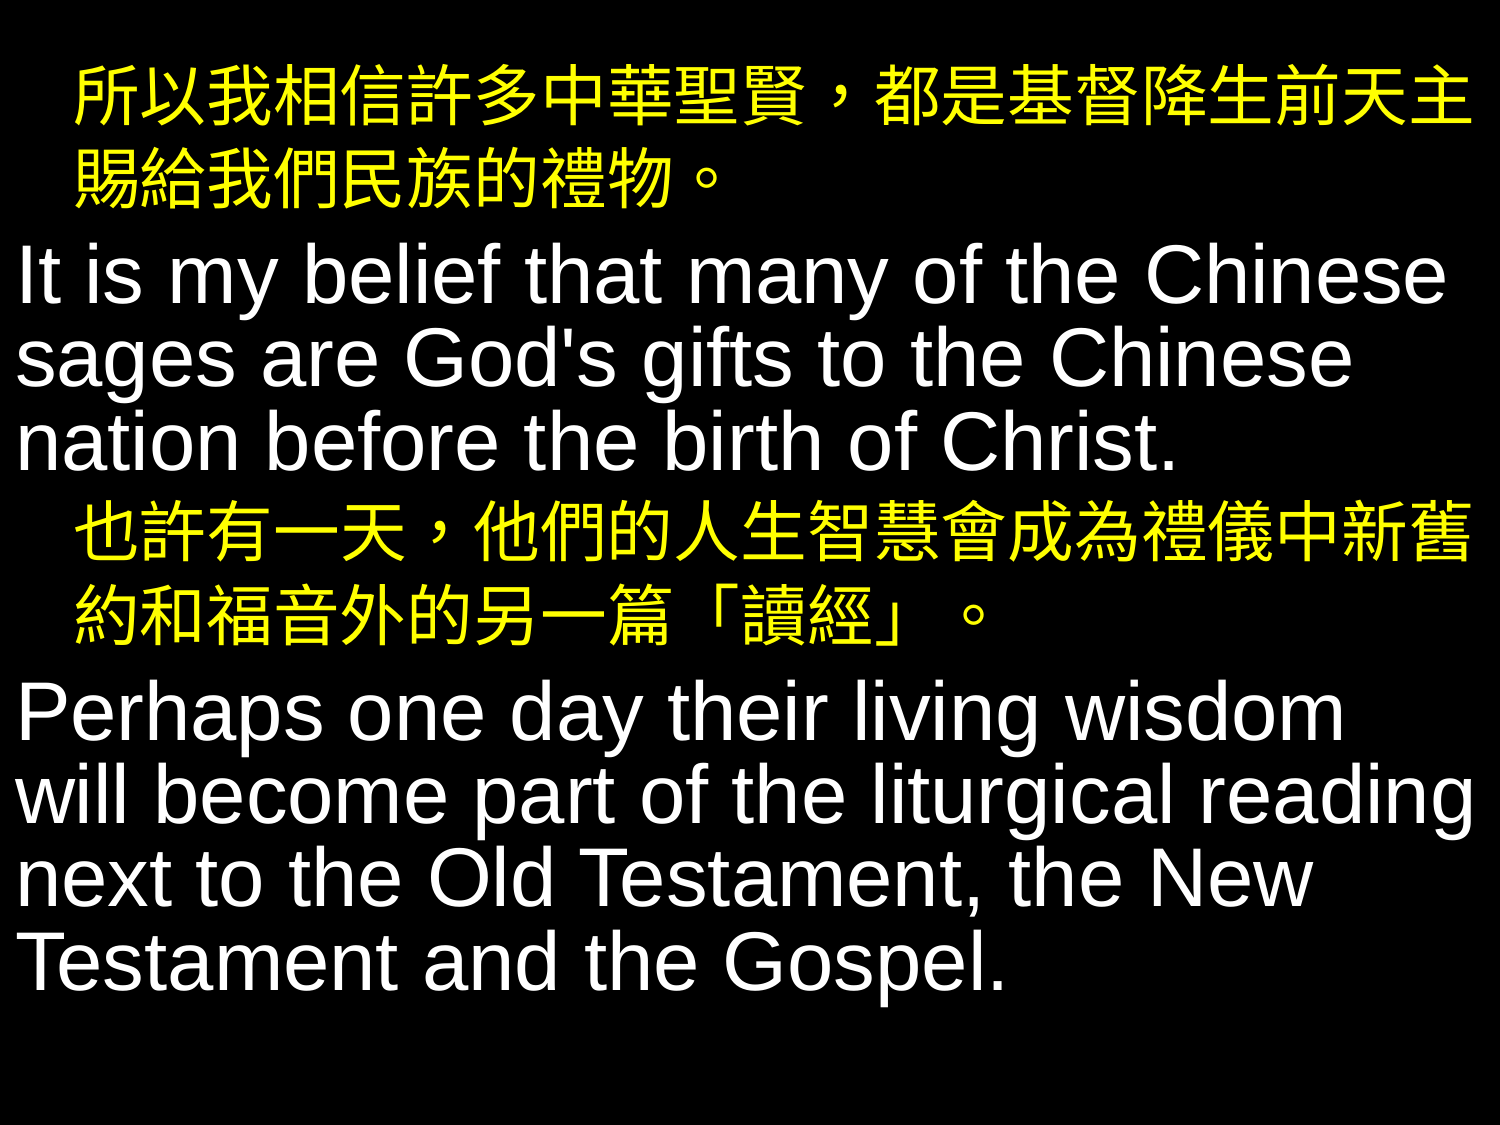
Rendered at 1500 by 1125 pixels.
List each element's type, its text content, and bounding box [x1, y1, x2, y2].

subtitle 所以我相信許多中華聖賢，都是基督降生前天主賜給我們民族的禮物。 It is my belief that many of the Chinese sages are God's gifts to the Chinese nation before the birth of Christ. 也許有一天，他們的人生智慧會成為禮儀中新舊約和福音外的另一篇「讀經」。 Perhaps one day their living wisdom will become part of the liturgical reading next to the Old Testament, the New Testament and the Gospel. [0, 42, 1500, 1071]
